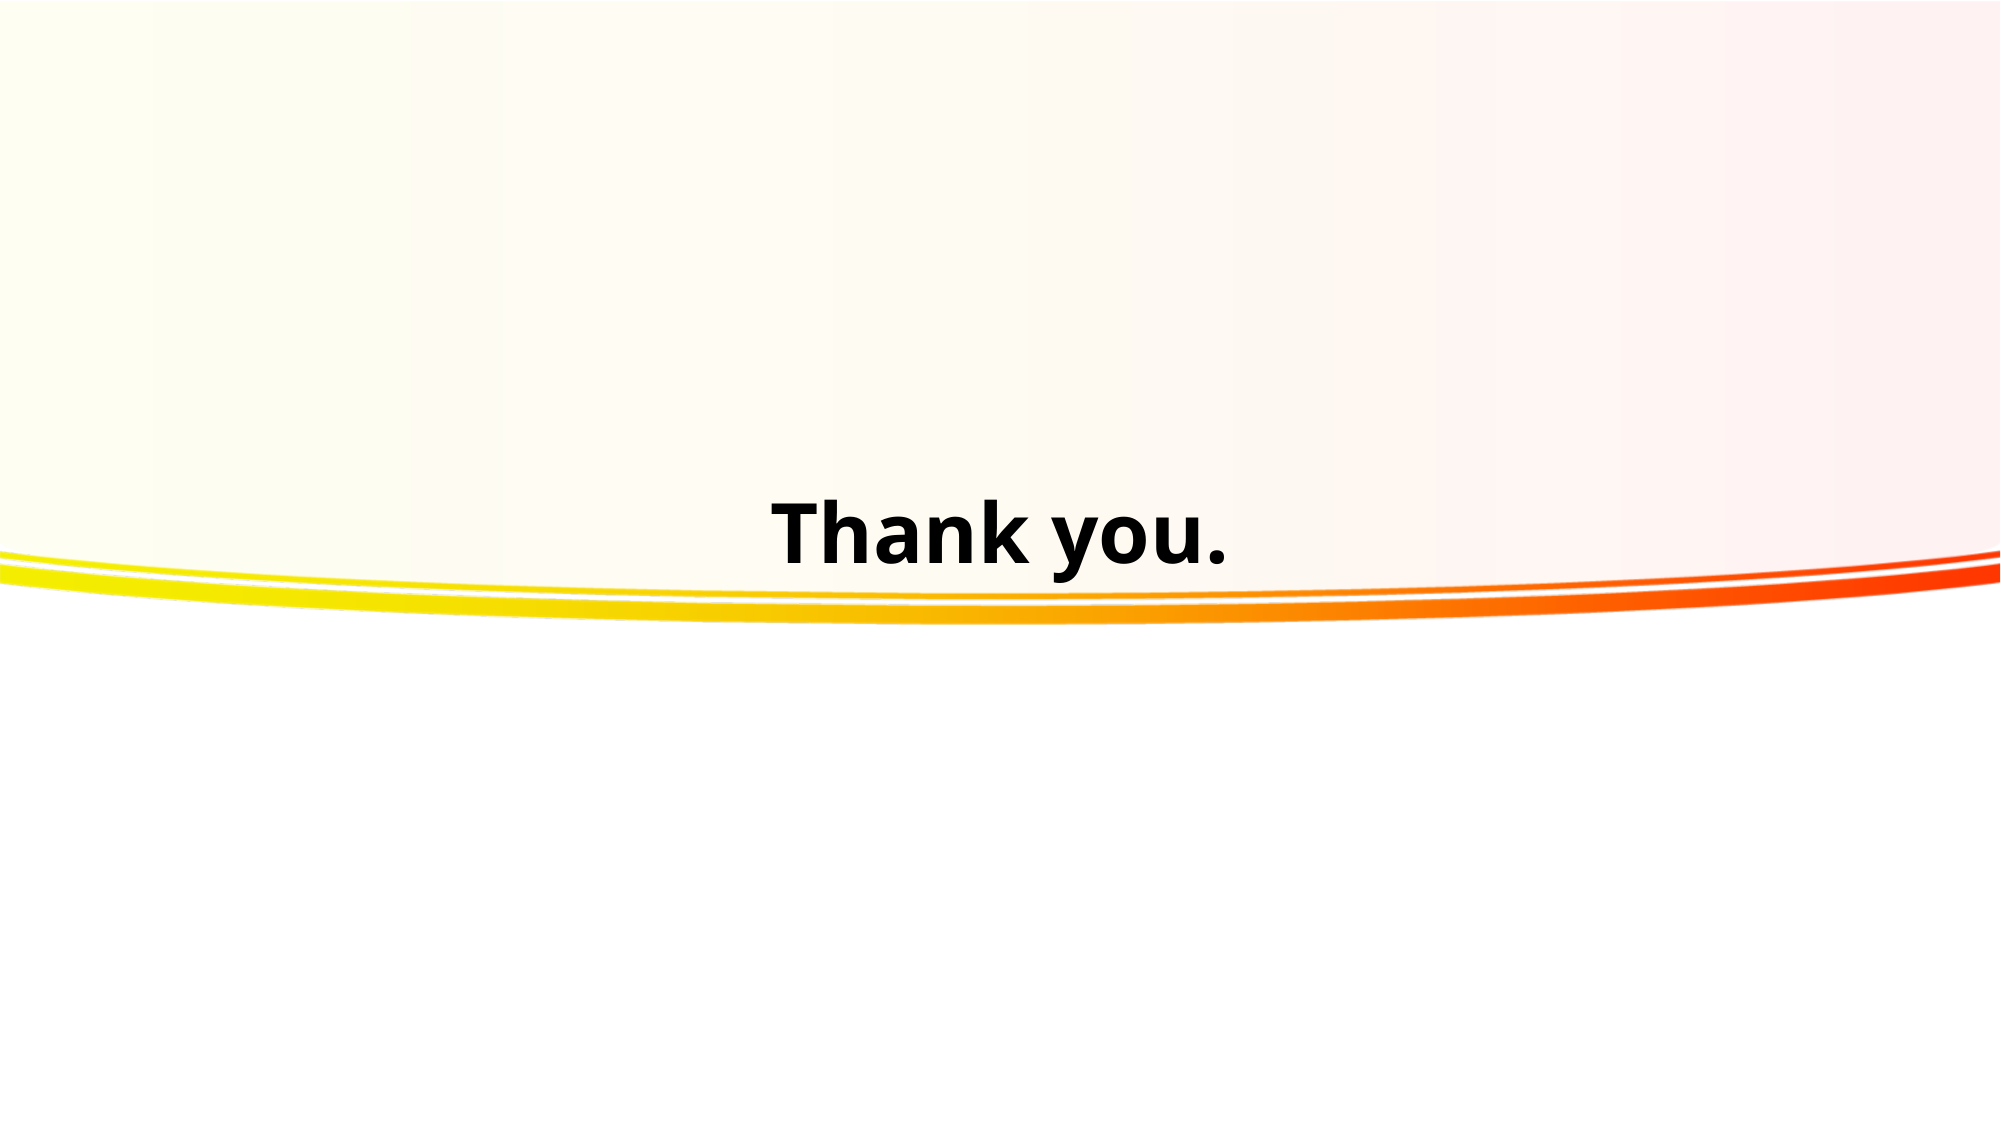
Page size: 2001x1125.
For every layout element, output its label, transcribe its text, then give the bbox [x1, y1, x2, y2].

text_box Thank you. [249, 422, 1750, 588]
picture [2, 2, 1999, 625]
